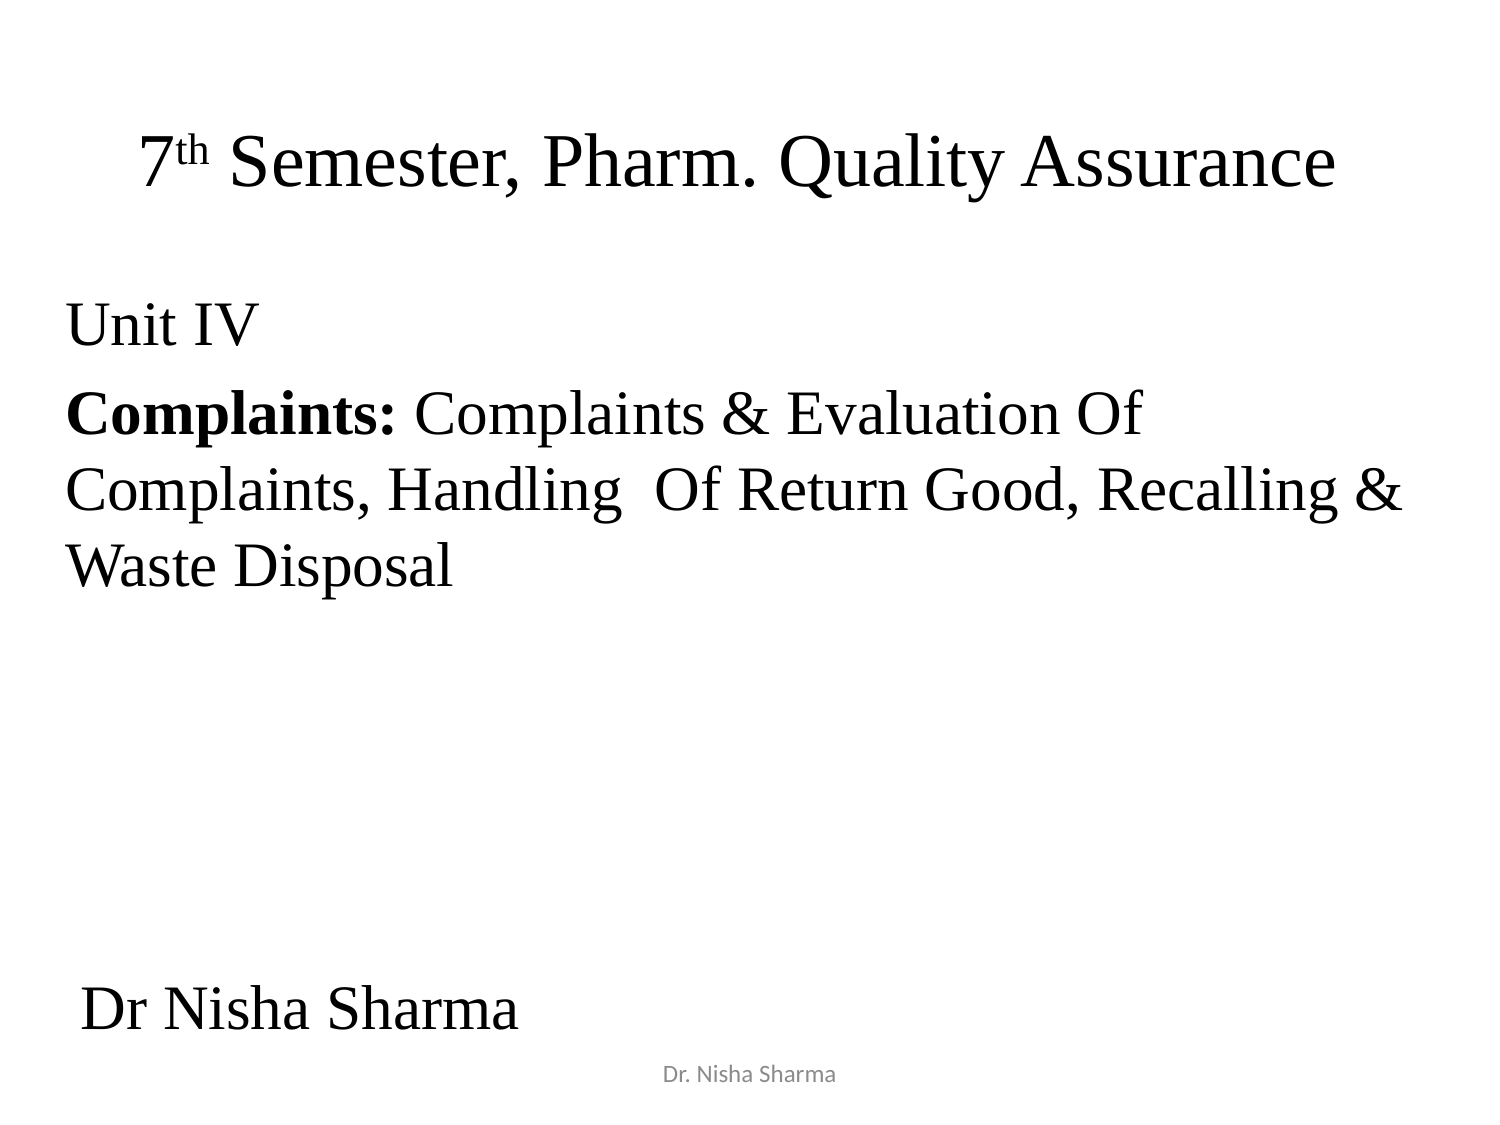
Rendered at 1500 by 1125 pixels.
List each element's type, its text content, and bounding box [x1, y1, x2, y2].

subtitle Unit IV Complaints: Complaints & Evaluation Of Complaints, Handling Of Return Good, Recalling & Waste Disposal Dr Nisha Sharma [50, 275, 1425, 1050]
title 7th Semester, Pharm. Quality Assurance [99, 62, 1375, 250]
footer Dr. Nisha Sharma [512, 1042, 988, 1103]
